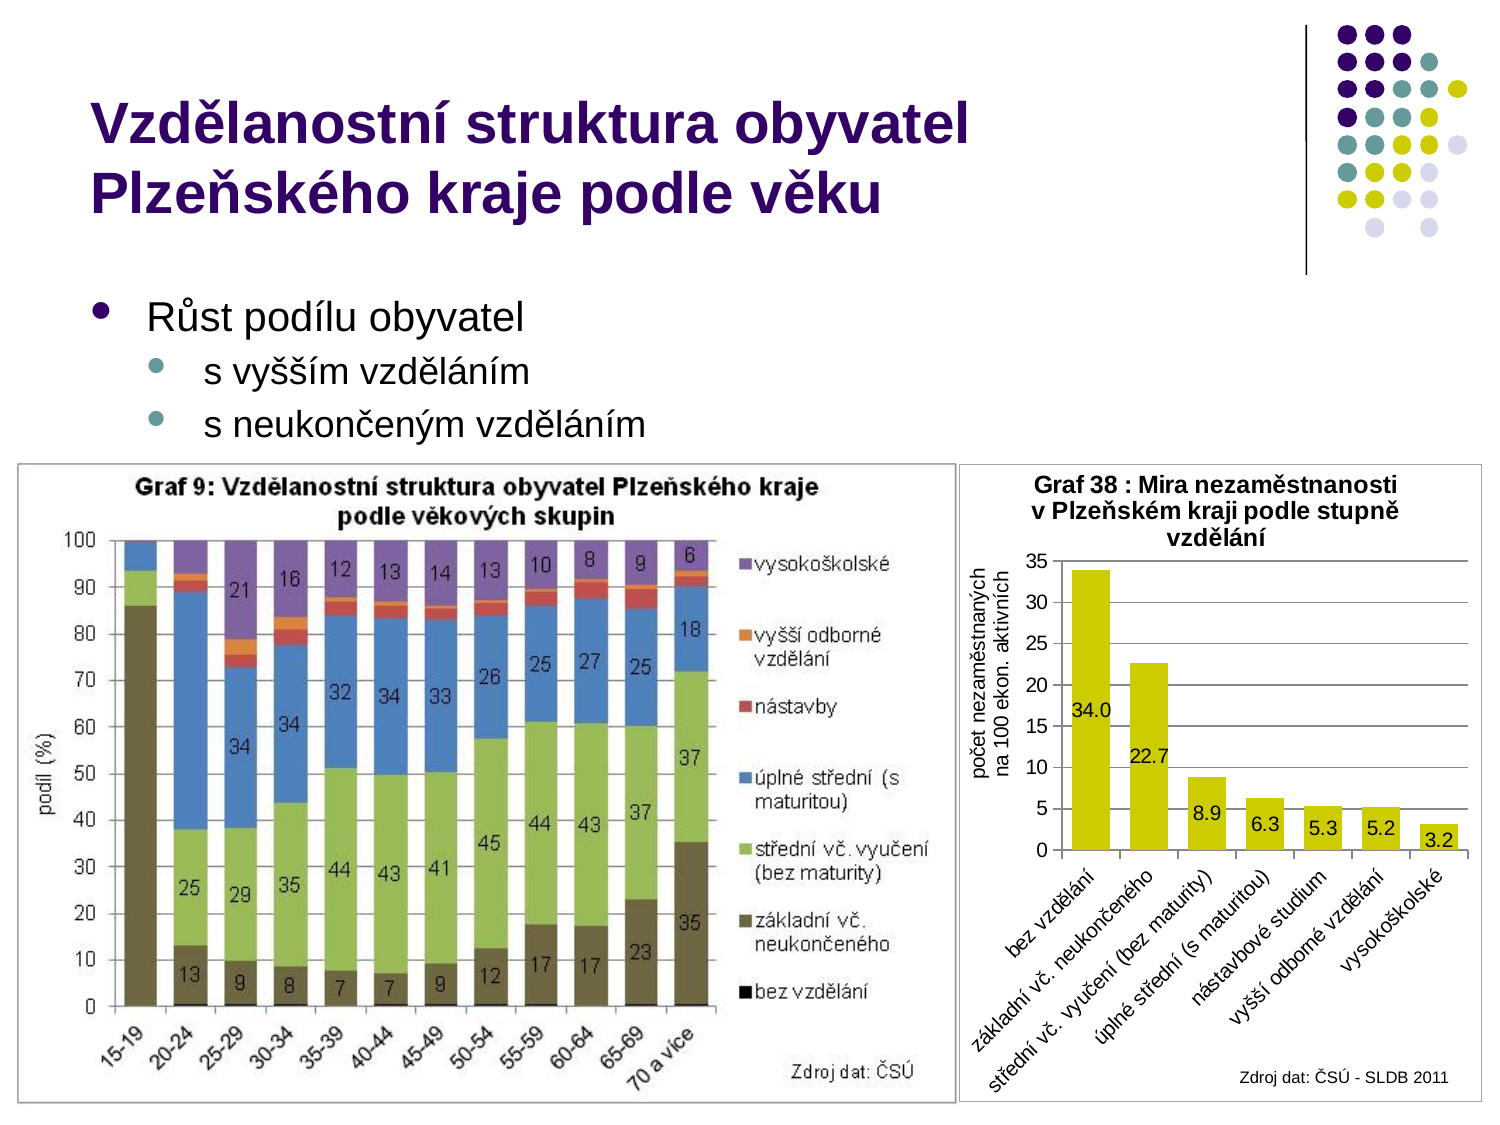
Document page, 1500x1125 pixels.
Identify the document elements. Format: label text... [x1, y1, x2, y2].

title Vzdělanostní struktura obyvatel Plzeňského kraje podle věku [74, 19, 1268, 233]
picture [15, 462, 958, 1105]
chart [959, 463, 1482, 1102]
list Růst podílu obyvatel s vyšším vzděláním s neukončeným vzděláním [74, 281, 1388, 462]
